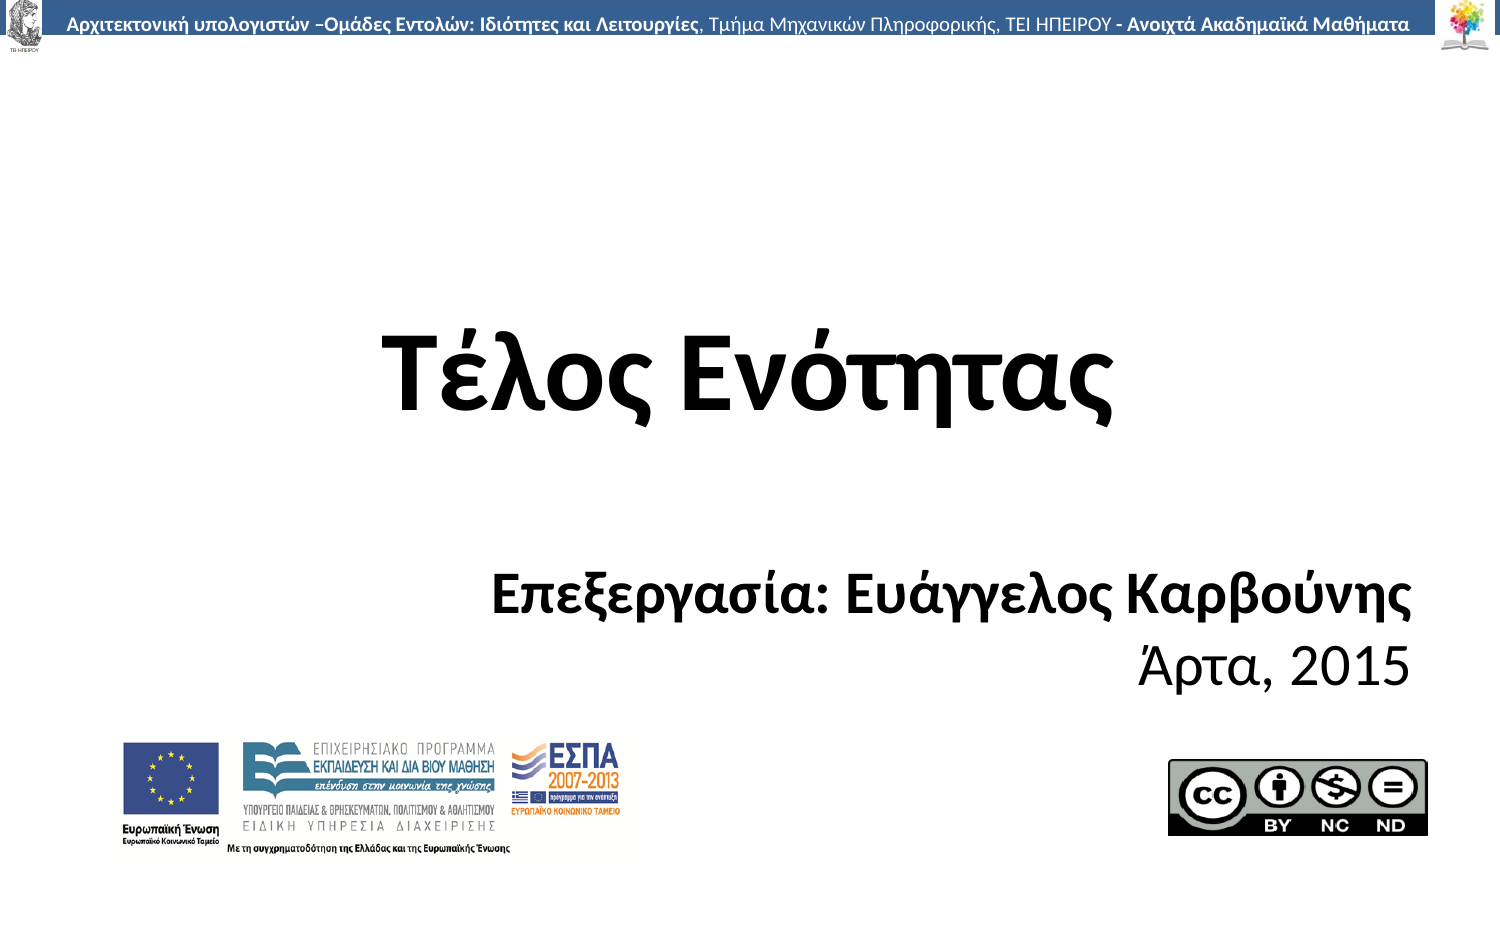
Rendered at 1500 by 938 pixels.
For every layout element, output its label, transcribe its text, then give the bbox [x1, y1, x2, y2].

picture [6, 0, 42, 54]
picture [101, 725, 636, 868]
text_box Τέλος Ενότητας [265, 288, 1230, 441]
picture [1168, 759, 1429, 836]
text_box Επεξεργασία: Ευάγγελος Καρβούνης Άρτα, 2015 [253, 545, 1428, 706]
picture [1435, 0, 1495, 52]
